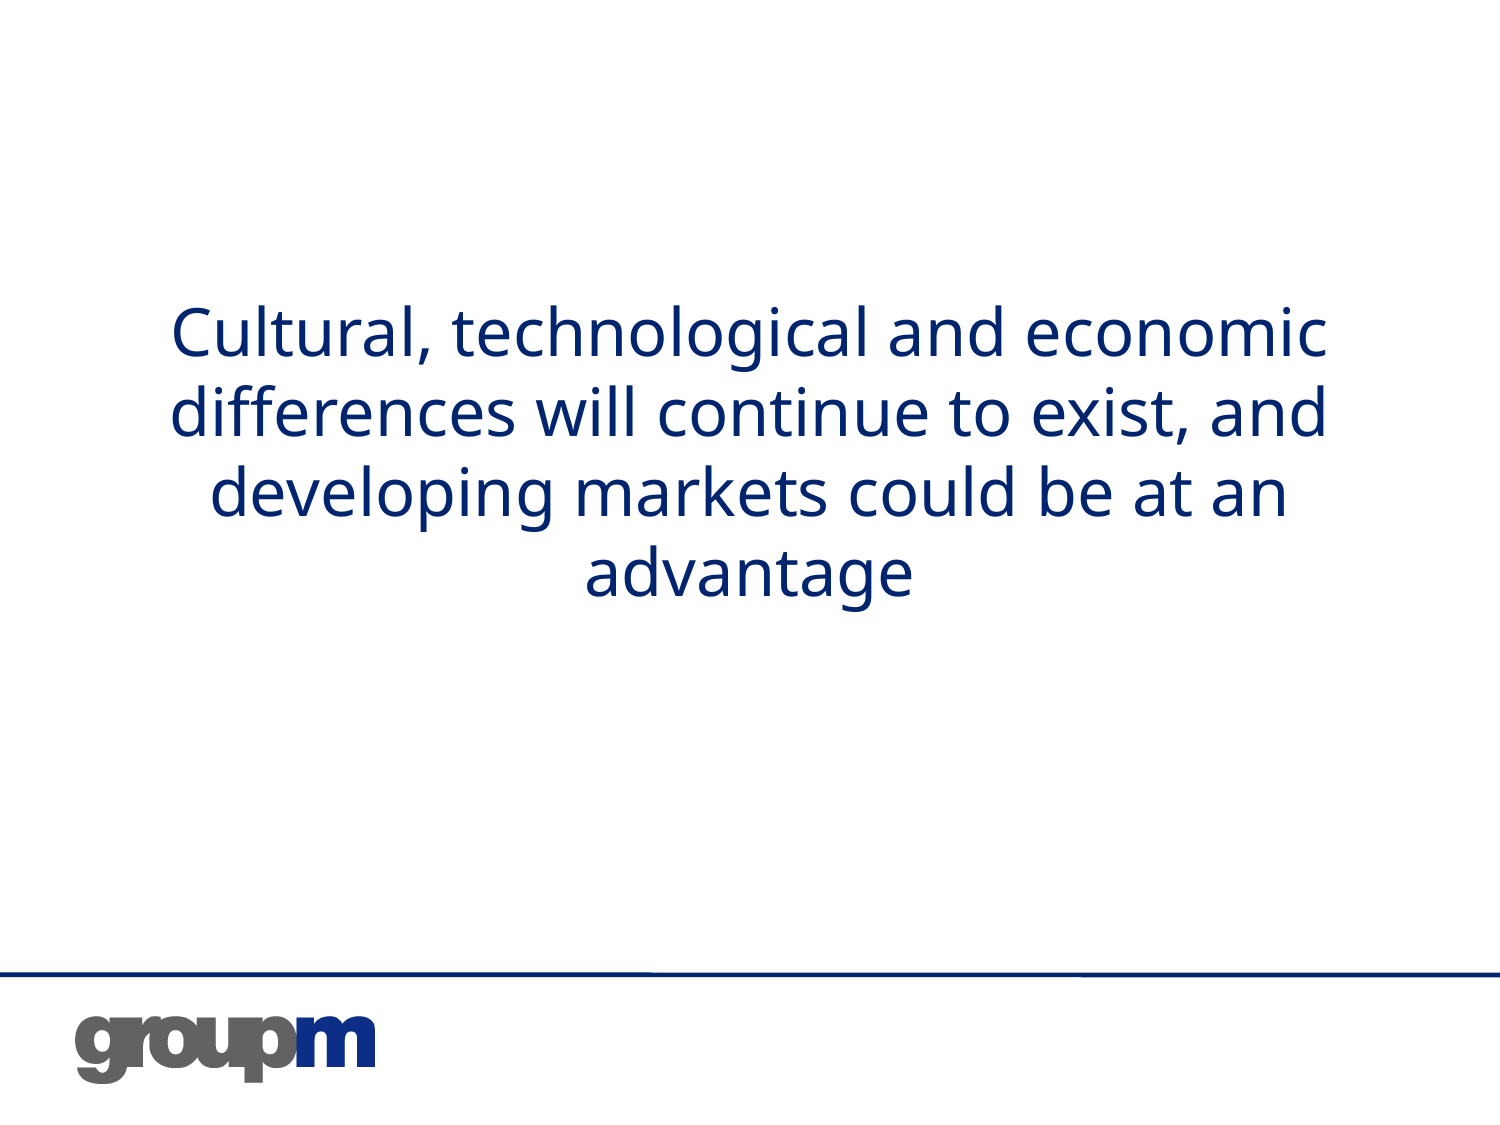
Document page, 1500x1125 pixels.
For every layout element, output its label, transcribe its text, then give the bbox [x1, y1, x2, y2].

text_box Cultural, technological and economic differences will continue to exist, and developing markets could be at an advantage [74, 287, 1425, 613]
picture [75, 1016, 375, 1084]
